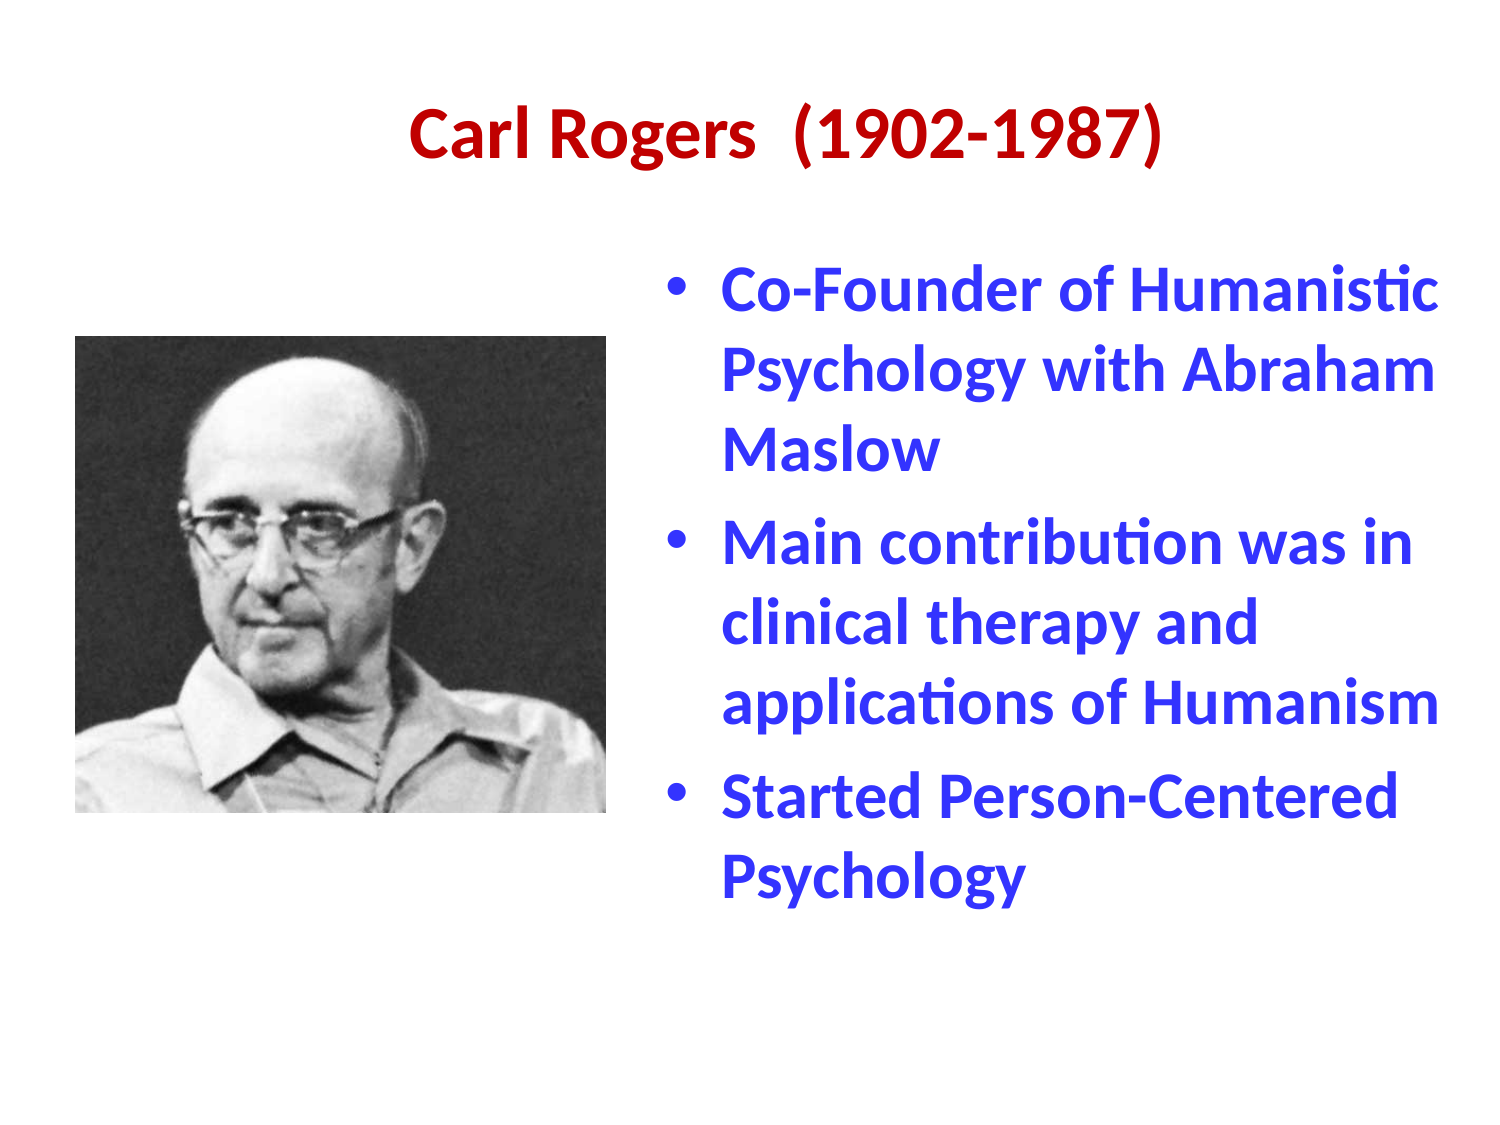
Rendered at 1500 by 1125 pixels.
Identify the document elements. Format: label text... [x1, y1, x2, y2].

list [74, 335, 606, 813]
list Co-Founder of Humanistic Psychology with Abraham Maslow Main contribution was in clinical therapy and applications of Humanism Started Person-Centered Psychology [650, 237, 1500, 976]
title Carl Rogers (1902-1987) [112, 75, 1463, 263]
